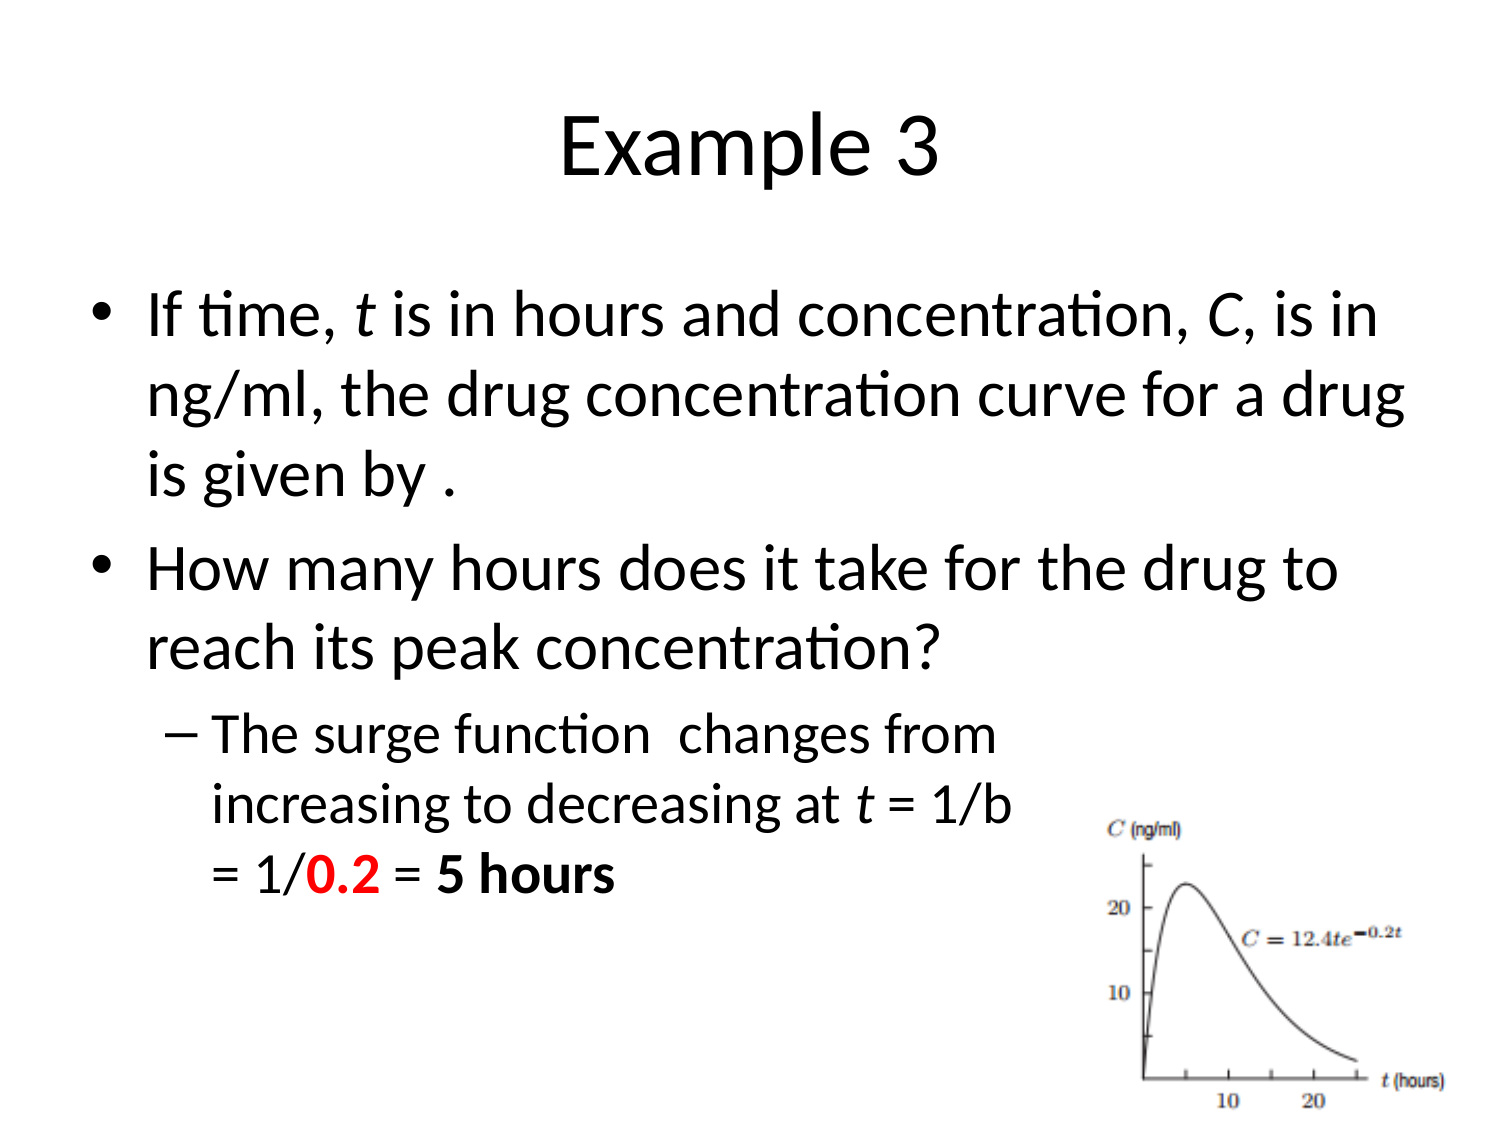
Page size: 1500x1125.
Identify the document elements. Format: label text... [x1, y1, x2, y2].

picture [1062, 774, 1499, 1125]
title Example 3 [75, 45, 1425, 233]
